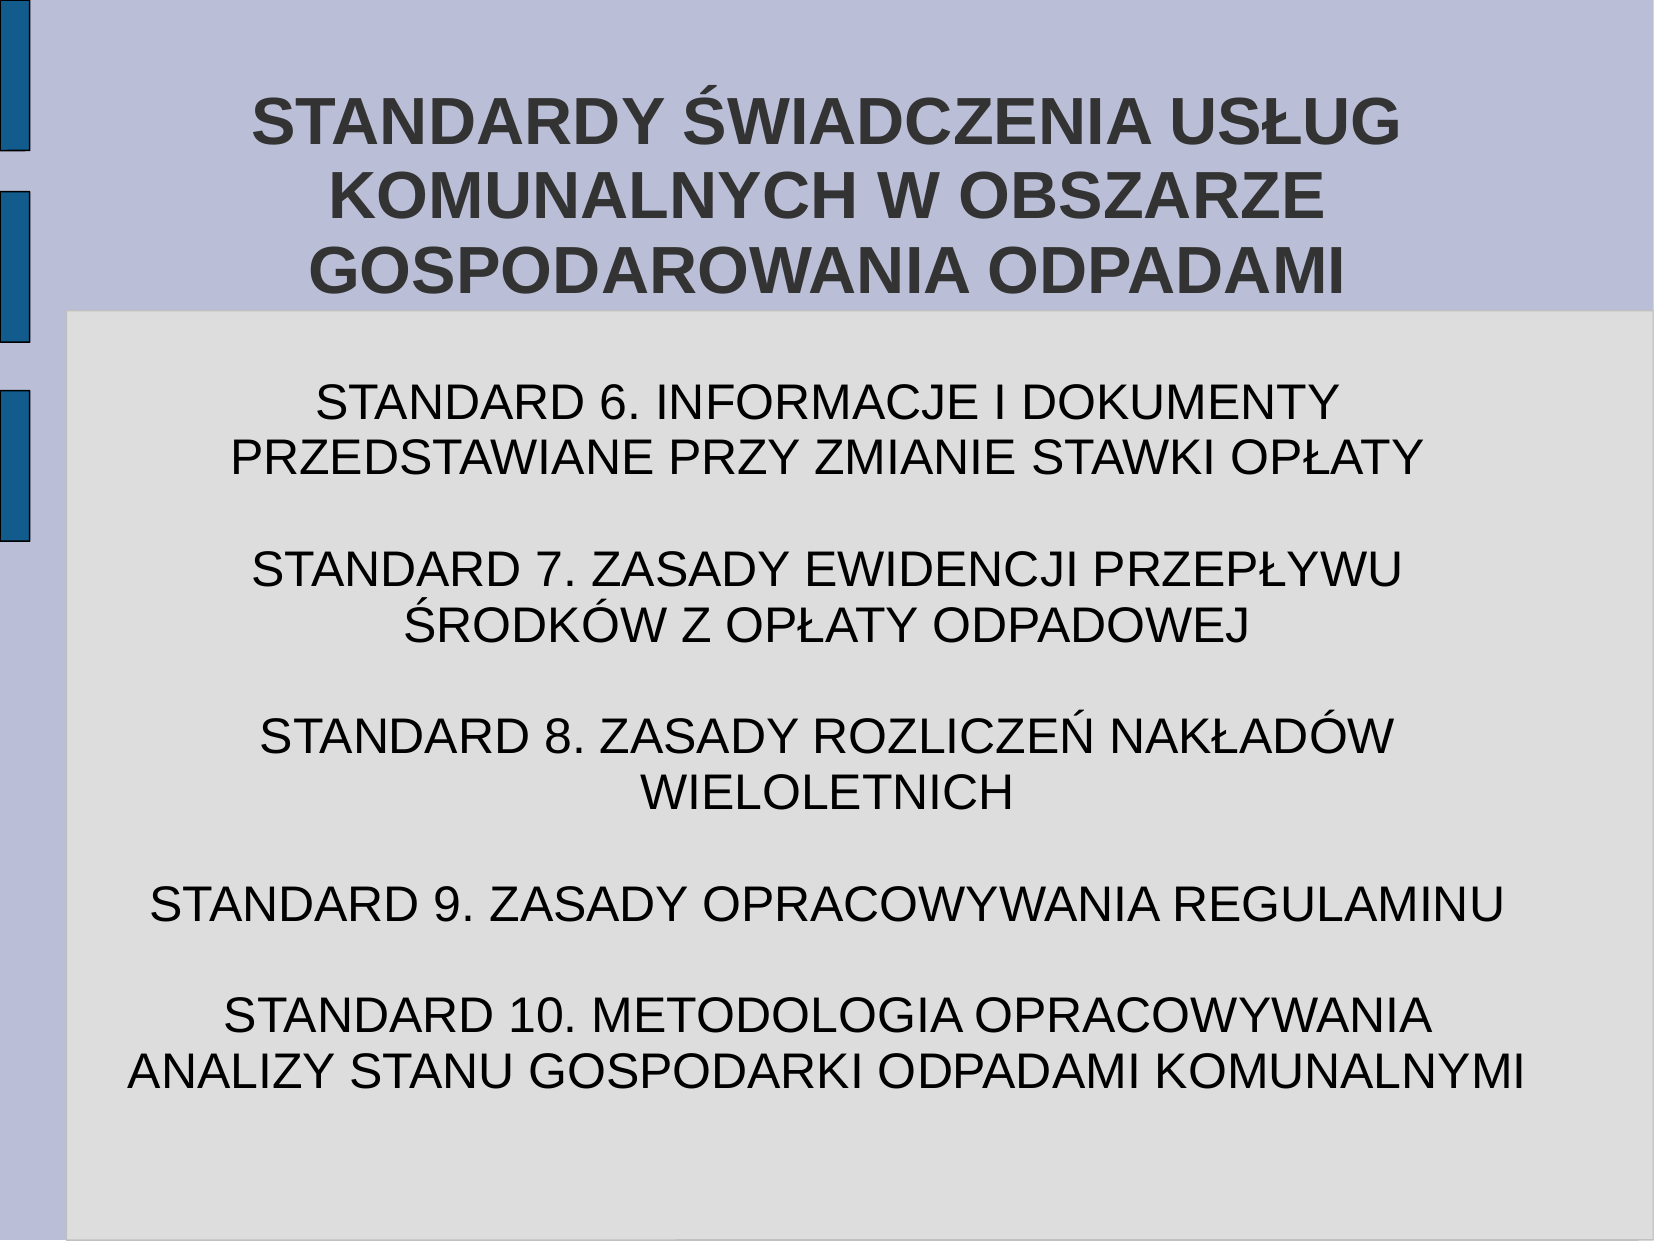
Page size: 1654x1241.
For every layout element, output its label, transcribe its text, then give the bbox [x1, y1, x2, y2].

title STANDARDY ŚWIADCZENIA USŁUG KOMUNALNYCH W OBSZARZE GOSPODAROWANIA ODPADAMI [121, 90, 1534, 299]
subtitle STANDARD 6. INFORMACJE I DOKUMENTY PRZEDSTAWIANE PRZY ZMIANIE STAWKI OPŁATY STANDARD 7. ZASADY EWIDENCJI PRZEPŁYWU ŚRODKÓW Z OPŁATY ODPADOWEJ STANDARD 8. ZASADY ROZLICZEŃ NAKŁADÓW WIELOLETNICH STANDARD 9. ZASADY OPRACOWYWANIA REGULAMINU STANDARD 10. METODOLOGIA OPRACOWYWANIA ANALIZY STANU GOSPODARKI ODPADAMI KOMUNALNYMI [121, 344, 1534, 1127]
